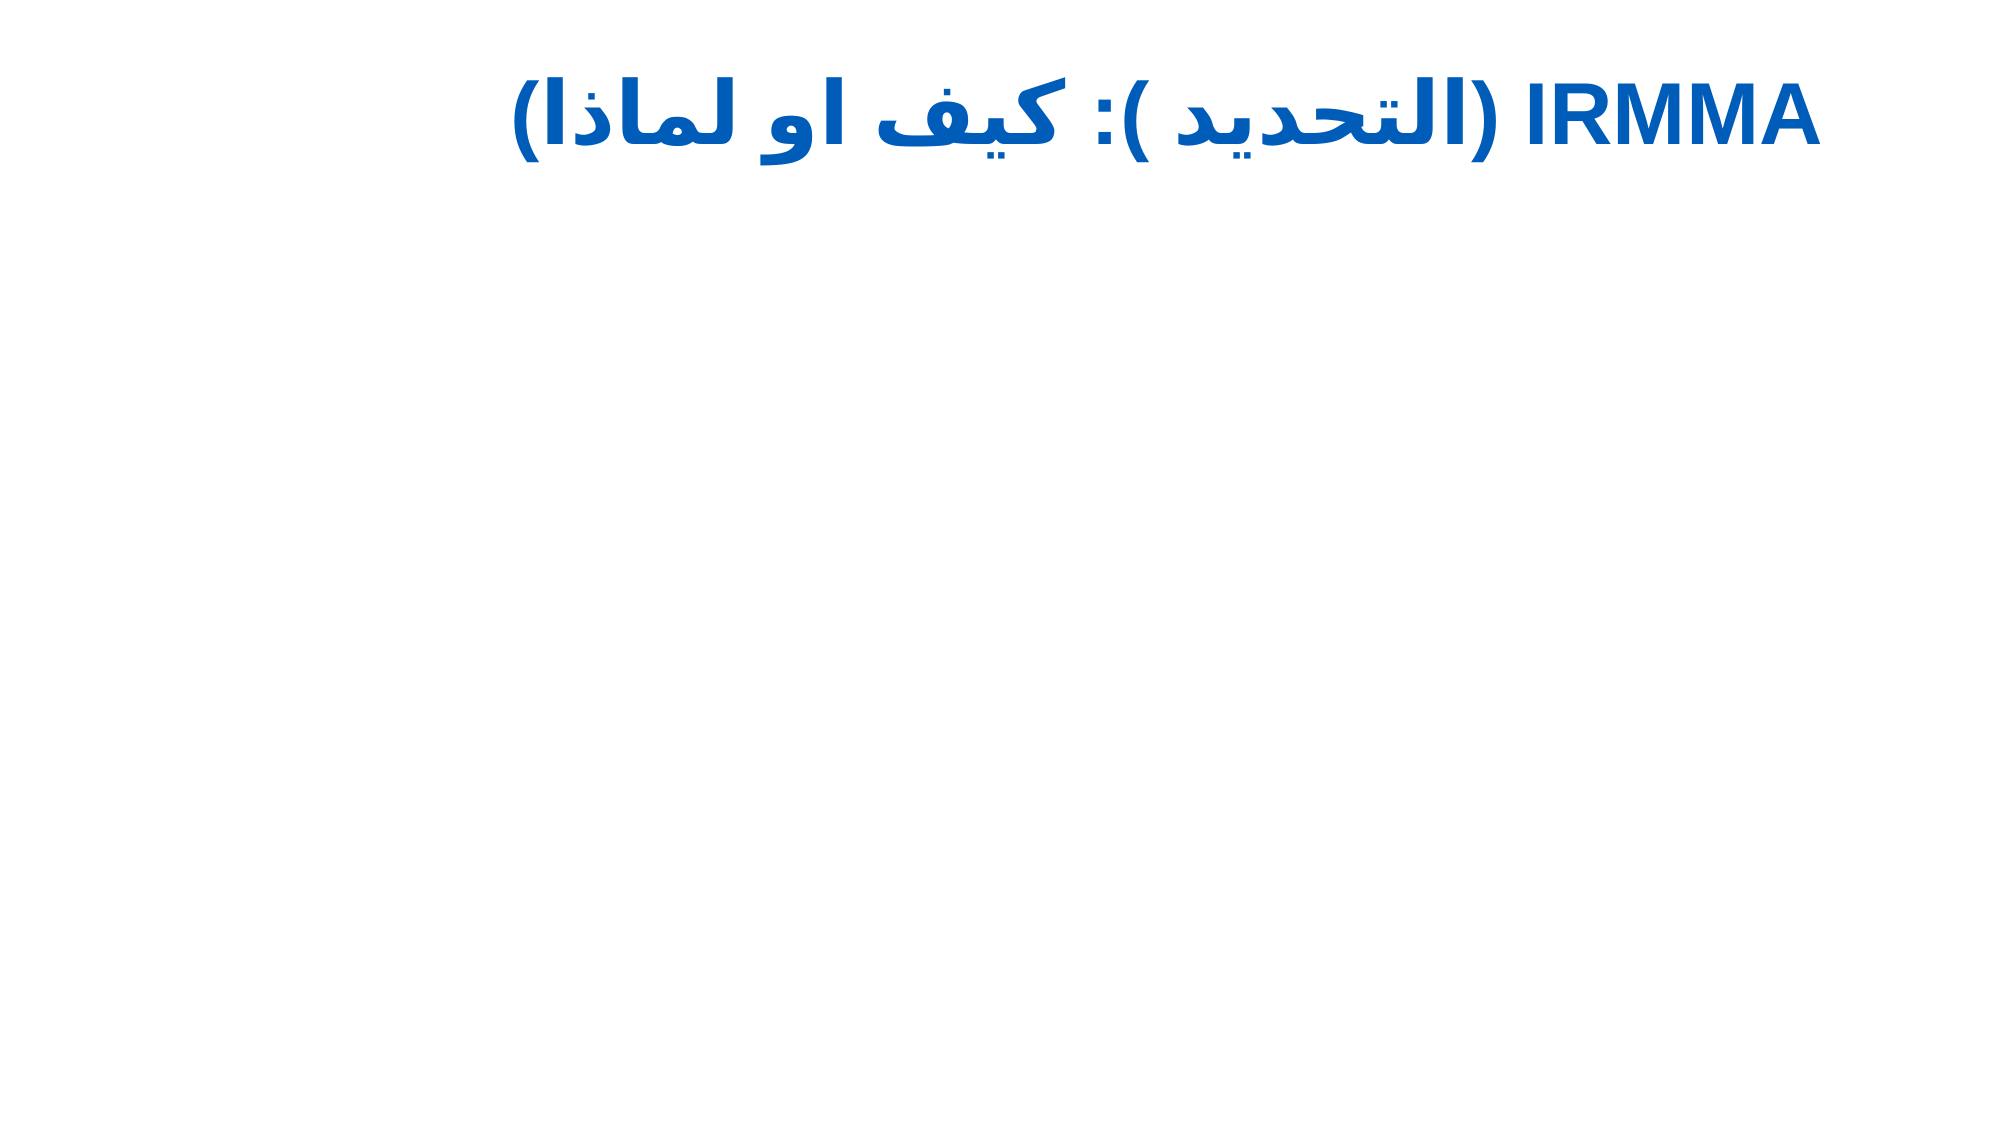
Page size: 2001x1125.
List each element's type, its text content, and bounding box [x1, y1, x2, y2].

title IRMMA (التحديد ): كيف او لماذا) [137, 59, 1863, 278]
